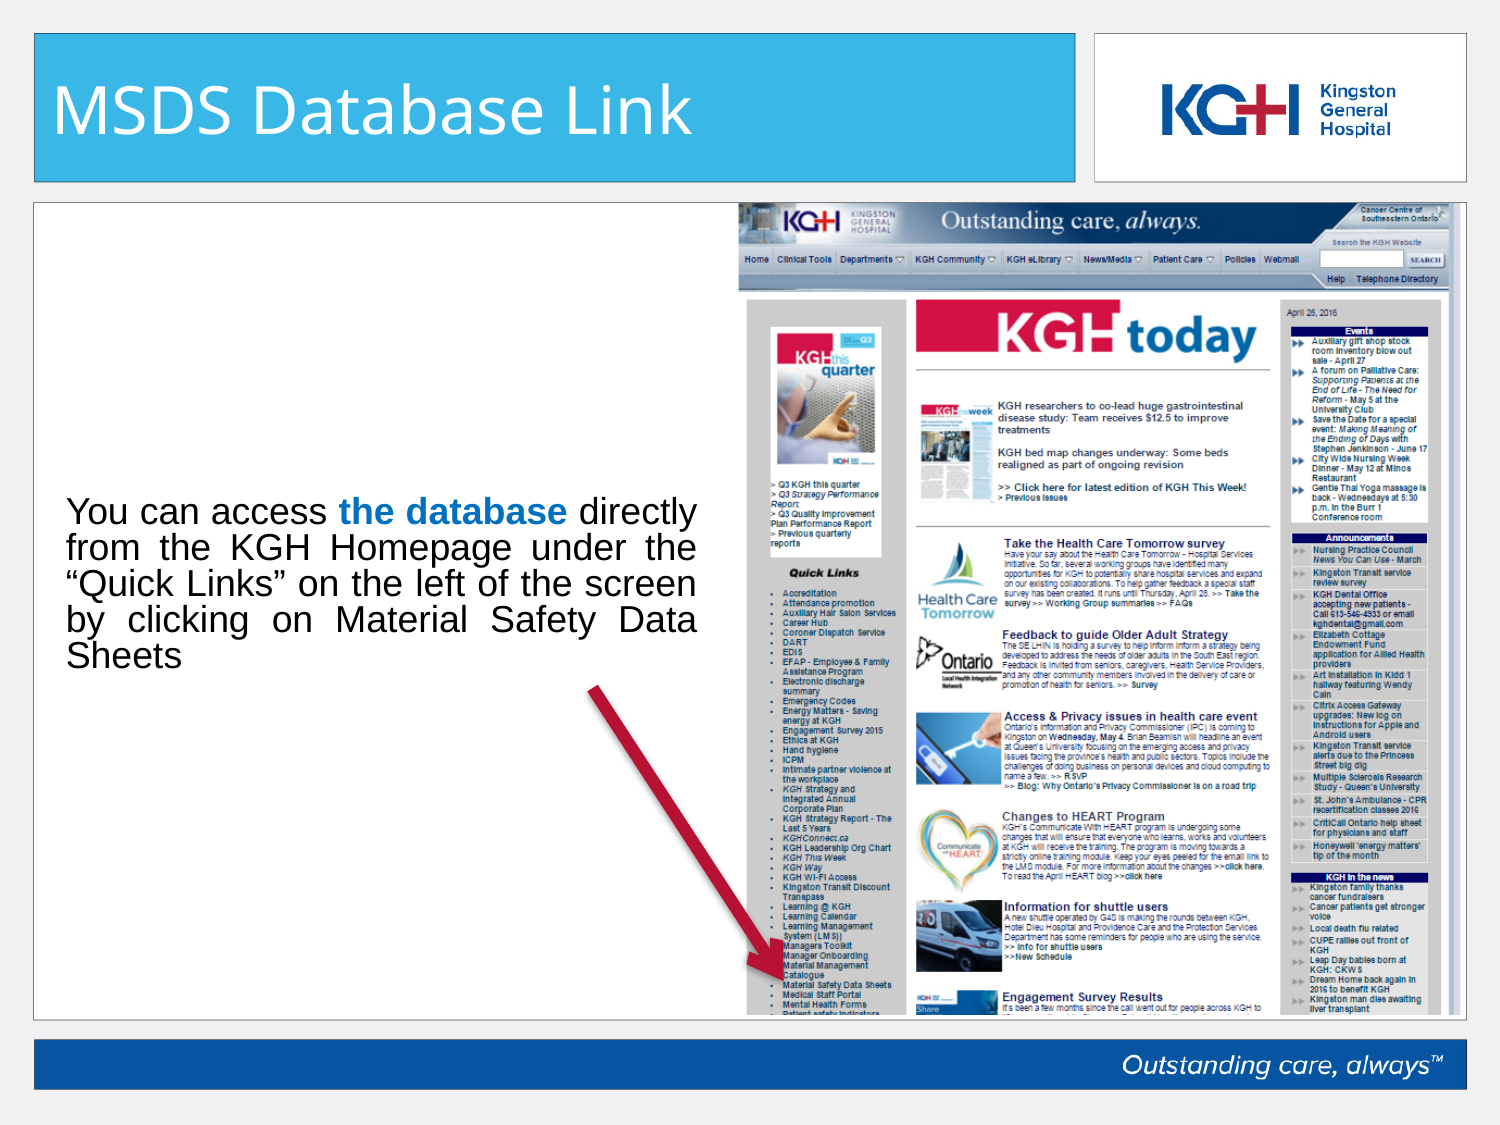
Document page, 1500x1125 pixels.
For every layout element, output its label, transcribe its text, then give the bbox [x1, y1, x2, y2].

title MSDS Database Link [36, 46, 1074, 168]
picture [0, 0, 1500, 1125]
list You can access the database directly from the KGH Homepage under the “Quick Links” on the left of the screen by clicking on Material Safety Data Sheets [50, 218, 713, 954]
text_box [592, 687, 784, 982]
